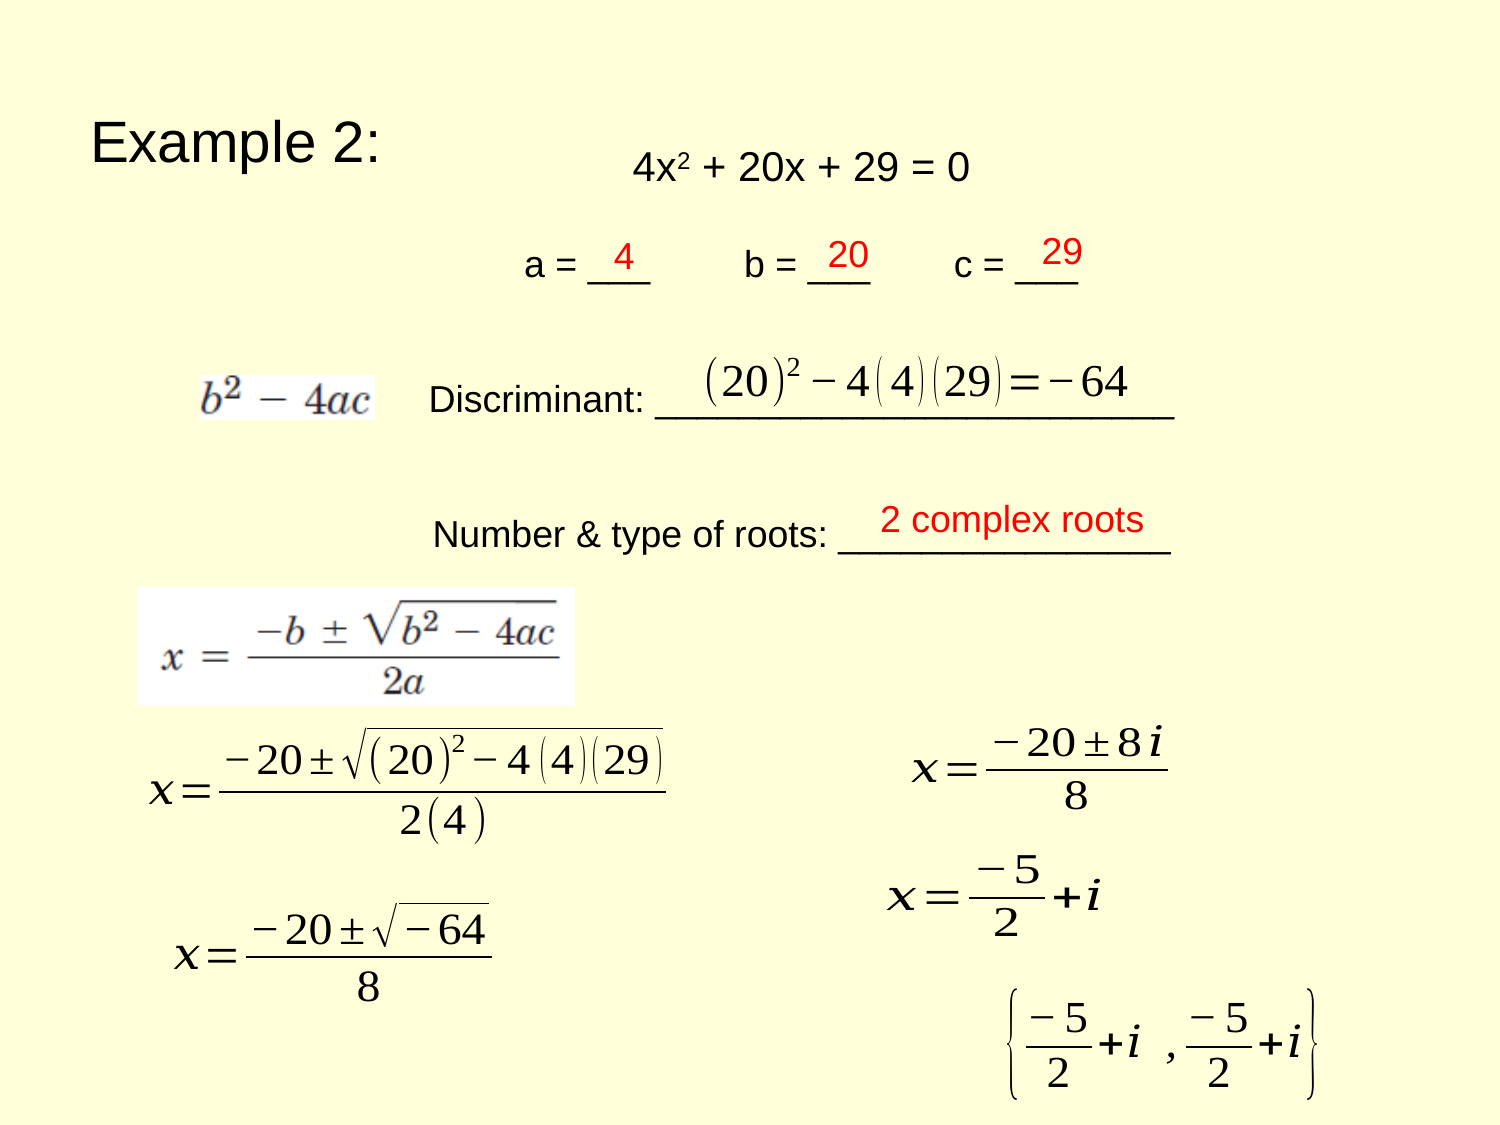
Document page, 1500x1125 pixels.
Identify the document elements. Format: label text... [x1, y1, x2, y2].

title Example 2: [75, 45, 1425, 233]
text_box 20 [813, 222, 885, 283]
text_box 4 [599, 224, 650, 285]
picture [199, 374, 376, 420]
picture [137, 587, 576, 706]
text_box 29 [1026, 219, 1099, 280]
text_box 4x2 + 20x + 29 = 0 a = ___ b = ___ c = ___ Discriminant: _________________________ Number & type of roots: ________________ [413, 132, 1190, 623]
text_box 2 complex roots [865, 487, 1160, 548]
